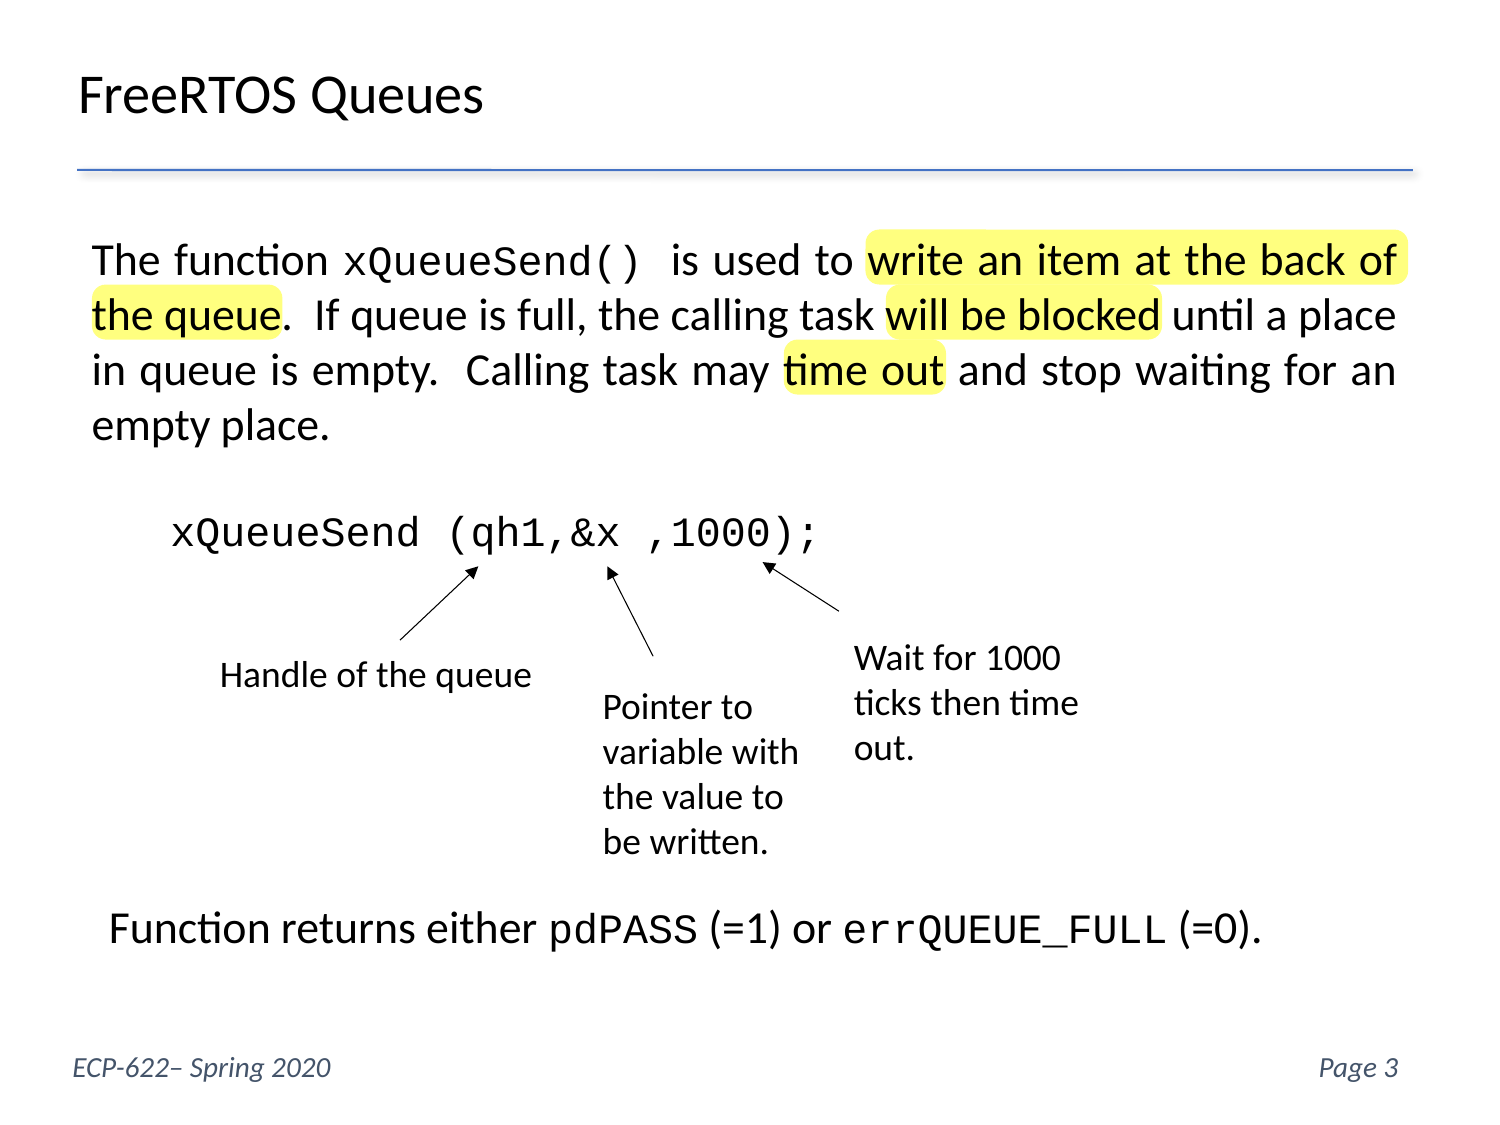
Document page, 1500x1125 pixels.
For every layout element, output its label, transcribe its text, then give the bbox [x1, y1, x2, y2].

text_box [91, 229, 1409, 340]
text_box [152, 497, 1122, 872]
text_box FreeRTOS Queues [78, 57, 486, 126]
text_box Week 6- Page 3 [1200, 1040, 1414, 1091]
text_box Function returns either pdPASS (=1) or errQUEUE_FULL (=0). [94, 890, 1278, 961]
text_box The function xQueueSend() is used to write an item at the back of the queue. If queue is full, the calling task will be blocked until a place in queue is empty. Calling task may time out and stop waiting for an empty place. [76, 221, 1413, 457]
text_box ECP-622– Spring 2020 [72, 1048, 331, 1084]
